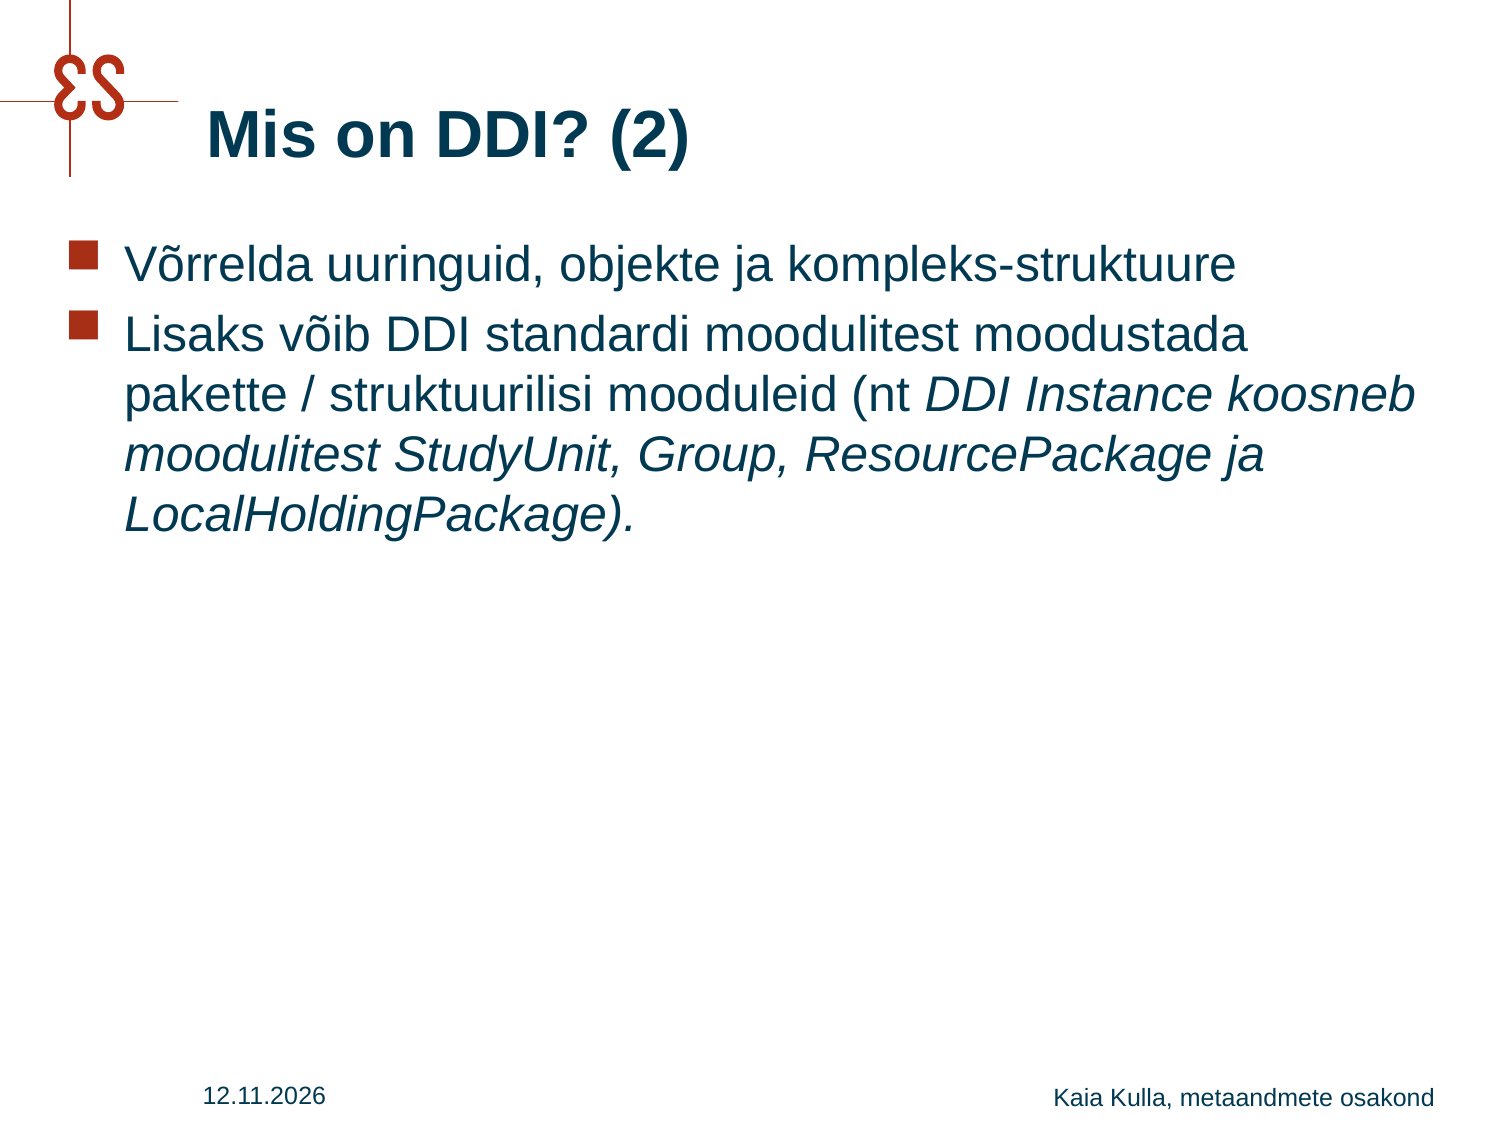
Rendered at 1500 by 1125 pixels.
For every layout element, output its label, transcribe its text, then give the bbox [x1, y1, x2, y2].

footer Kaia Kulla, metaandmete osakond [960, 1087, 1437, 1125]
title Mis on DDI? (2) [206, 77, 1436, 185]
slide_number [187, 1065, 538, 1125]
list Võrrelda uuringuid, objekte ja kompleks-struktuure Lisaks võib DDI standardi moodulitest moodustada pakette / struktuurilisi mooduleid (nt DDI Instance koosneb moodulitest StudyUnit, Group, ResourcePackage ja LocalHoldingPackage). [64, 231, 1453, 1012]
